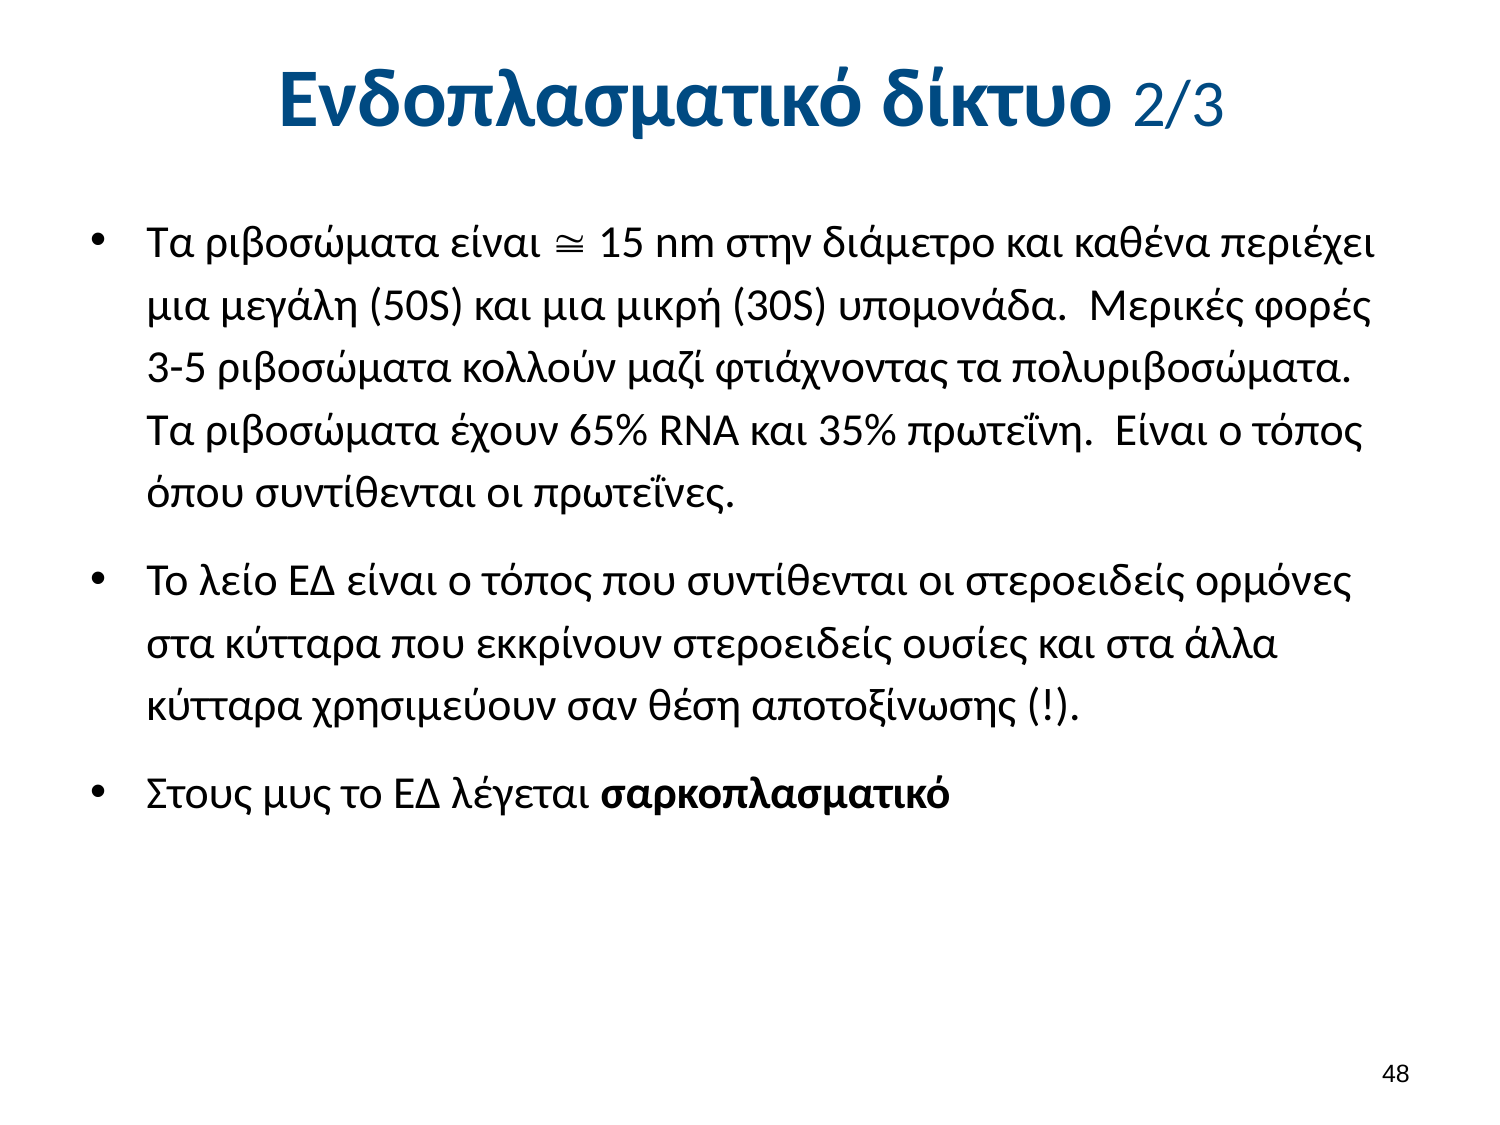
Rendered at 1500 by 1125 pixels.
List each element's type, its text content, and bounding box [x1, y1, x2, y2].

list Τα ριβοσώματα είναι  15 nm στην διάμετρο και καθένα περιέχει μια μεγάλη (50S) και μια μικρή (30S) υπομονάδα. Μερικές φορές 3-5 ριβοσώματα κολλούν μαζί φτιάχνοντας τα πολυριβοσώματα. Τα ριβοσώματα έχουν 65% RNA και 35% πρωτεΐνη. Είναι ο τόπος όπου συντίθενται οι πρωτεΐνες. Το λείο ΕΔ είναι ο τόπος που συντίθενται οι στεροειδείς ορμόνες στα κύτταρα που εκκρίνουν στεροειδείς ουσίες και στα άλλα κύτταρα χρησιμεύουν σαν θέση αποτοξίνωσης (!). Στους μυς το ΕΔ λέγεται σαρκοπλασματικό [75, 196, 1425, 1024]
slide_number 47 [1074, 1042, 1425, 1103]
title Ενδοπλασματικό δίκτυο 2/3 [76, 19, 1427, 169]
